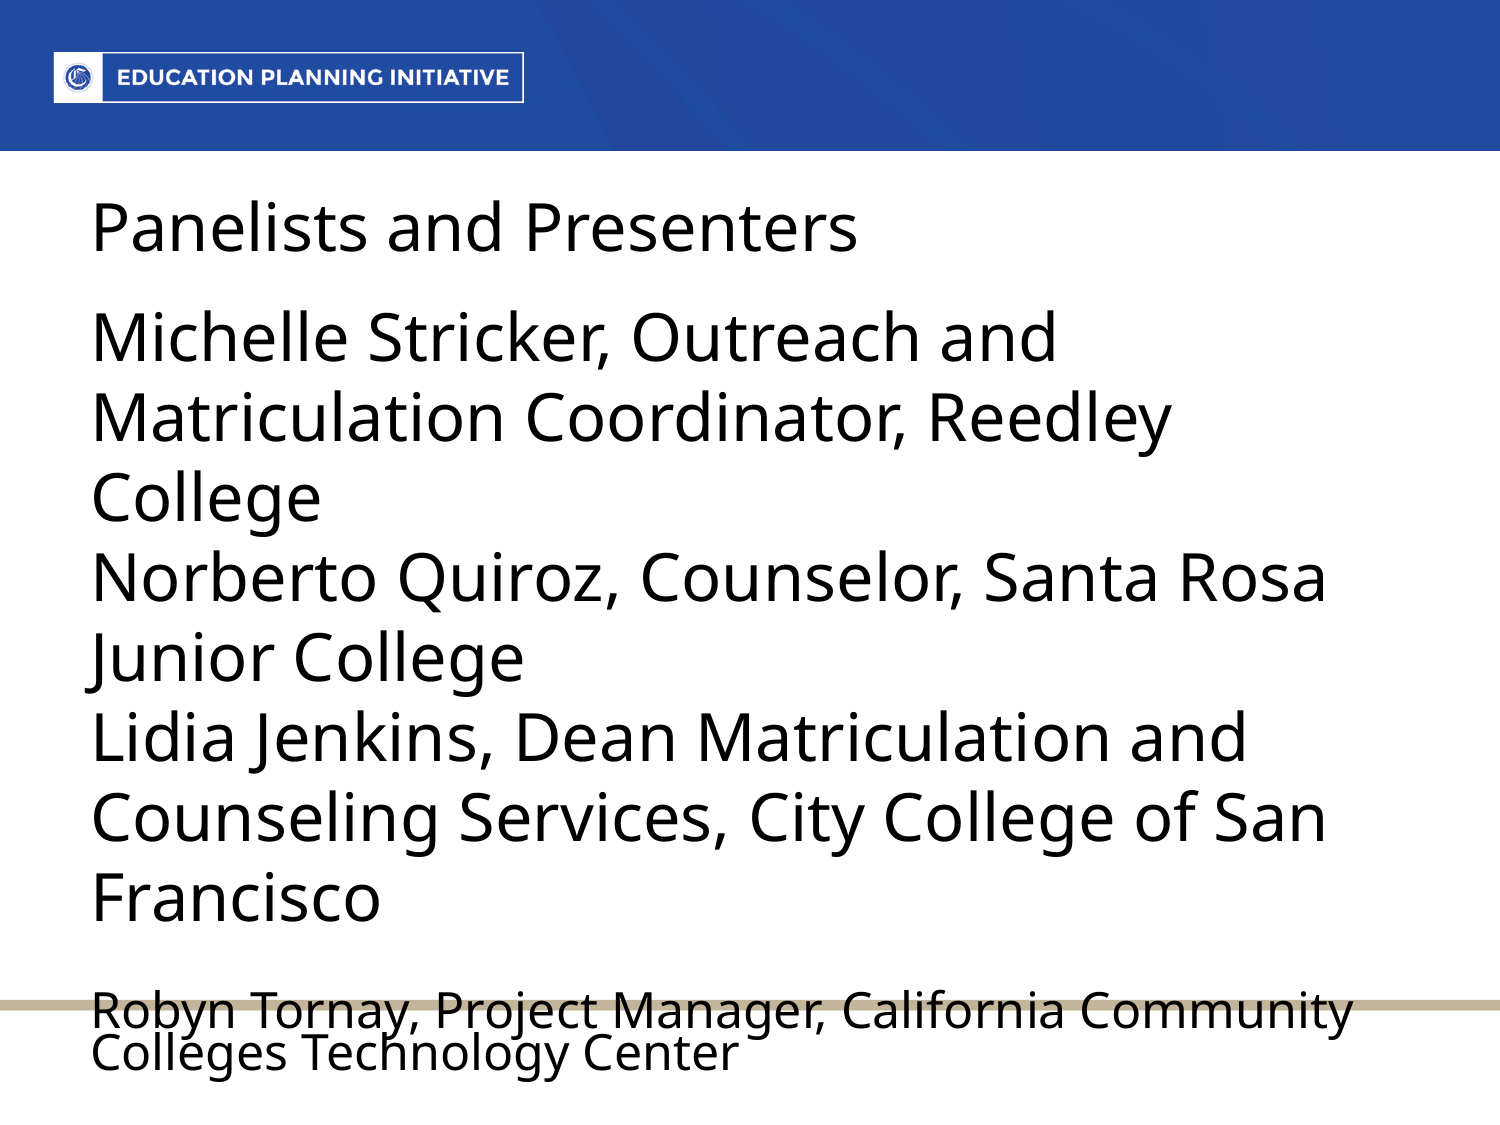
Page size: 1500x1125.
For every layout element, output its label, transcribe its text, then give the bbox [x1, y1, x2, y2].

picture [0, 0, 1500, 1125]
subtitle Michelle Stricker, Outreach and Matriculation Coordinator, Reedley College Norberto Quiroz, Counselor, Santa Rosa Junior College Lidia Jenkins, Dean Matriculation and Counseling Services, City College of San Francisco Robyn Tornay, Project Manager, California Community Colleges Technology Center [75, 287, 1425, 1050]
title Panelists and Presenters [75, 174, 1425, 275]
